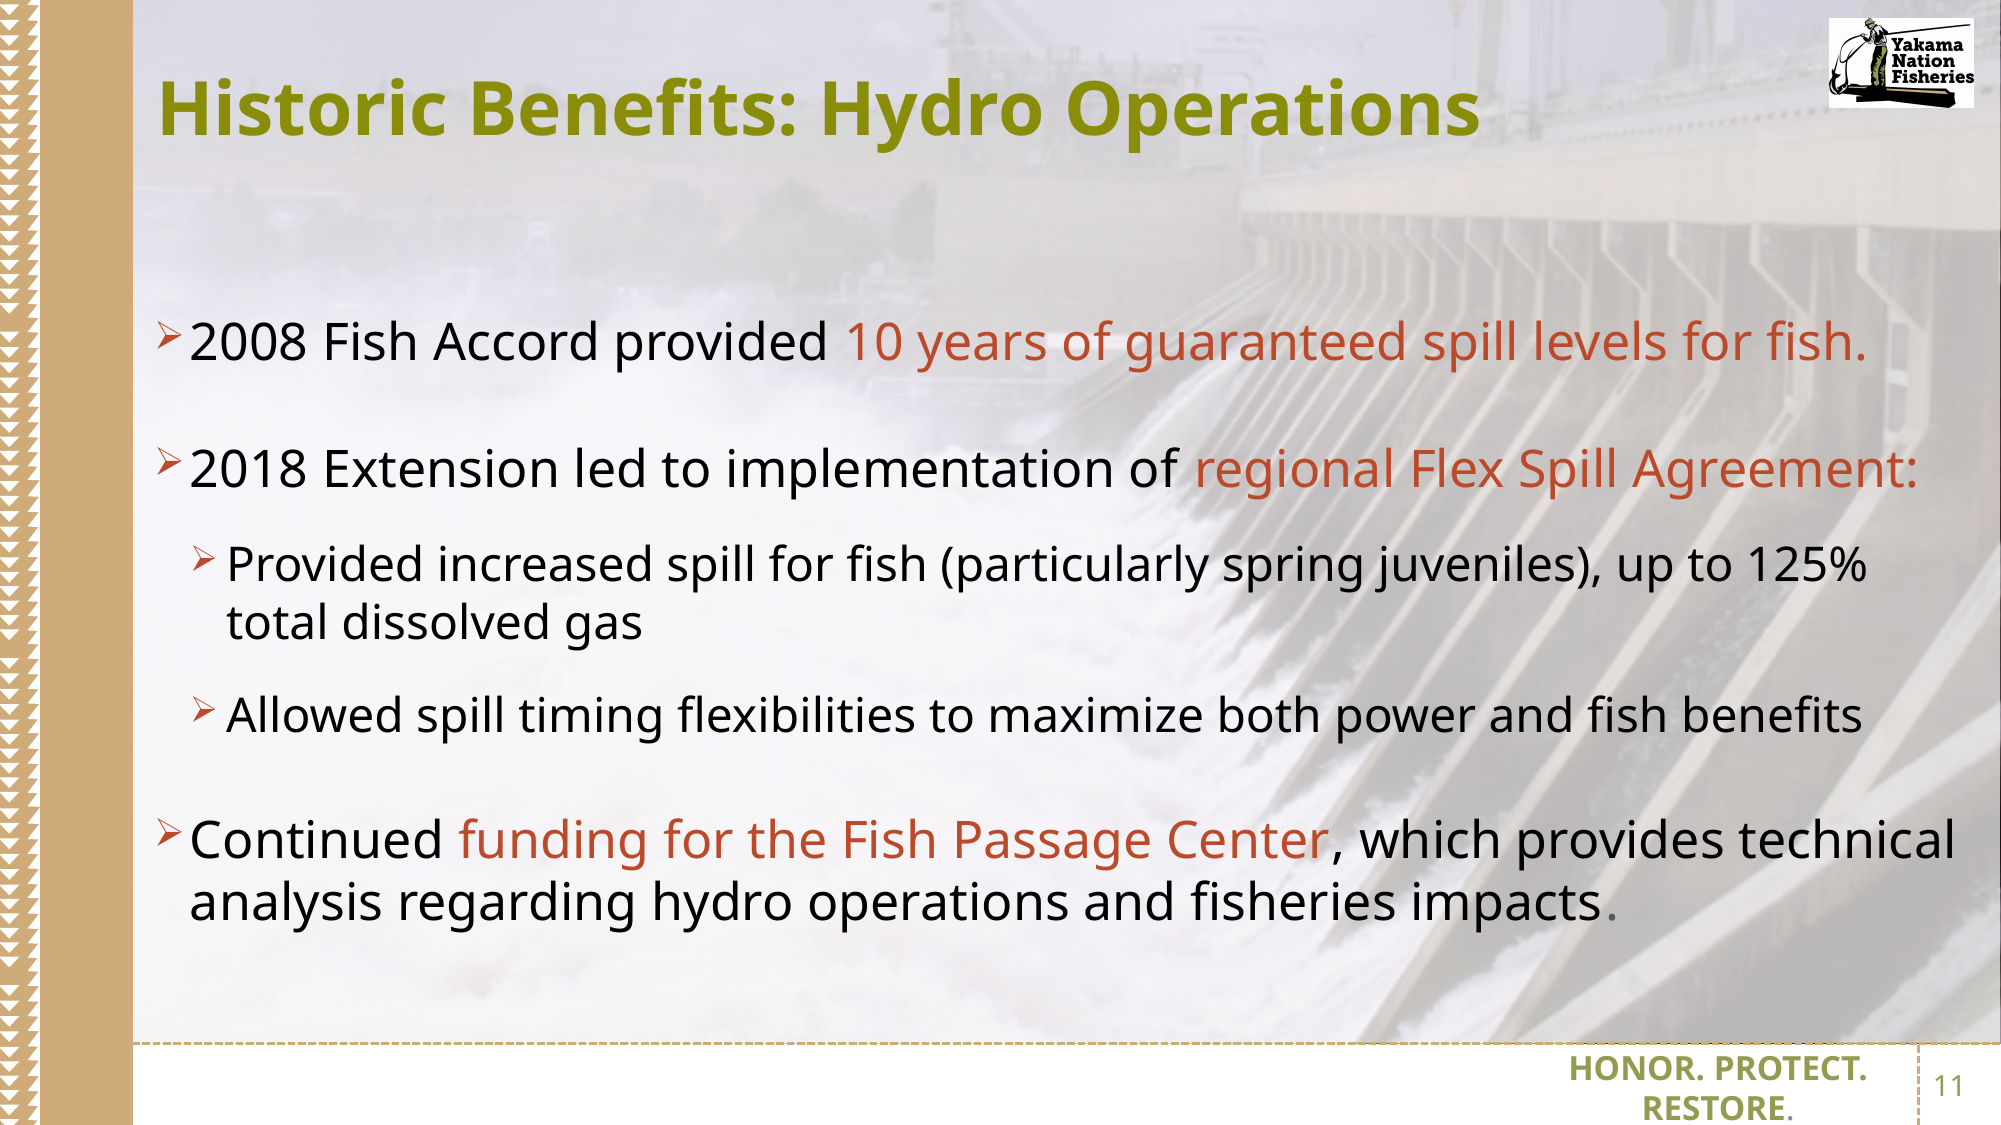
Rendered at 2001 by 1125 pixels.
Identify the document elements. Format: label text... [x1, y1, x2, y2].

picture [135, 0, 2001, 1045]
footer HONOR. PROTECT. RESTORE. [1518, 1058, 1911, 1117]
text_box 11 [1925, 1059, 1996, 1120]
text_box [0, 0, 135, 1125]
